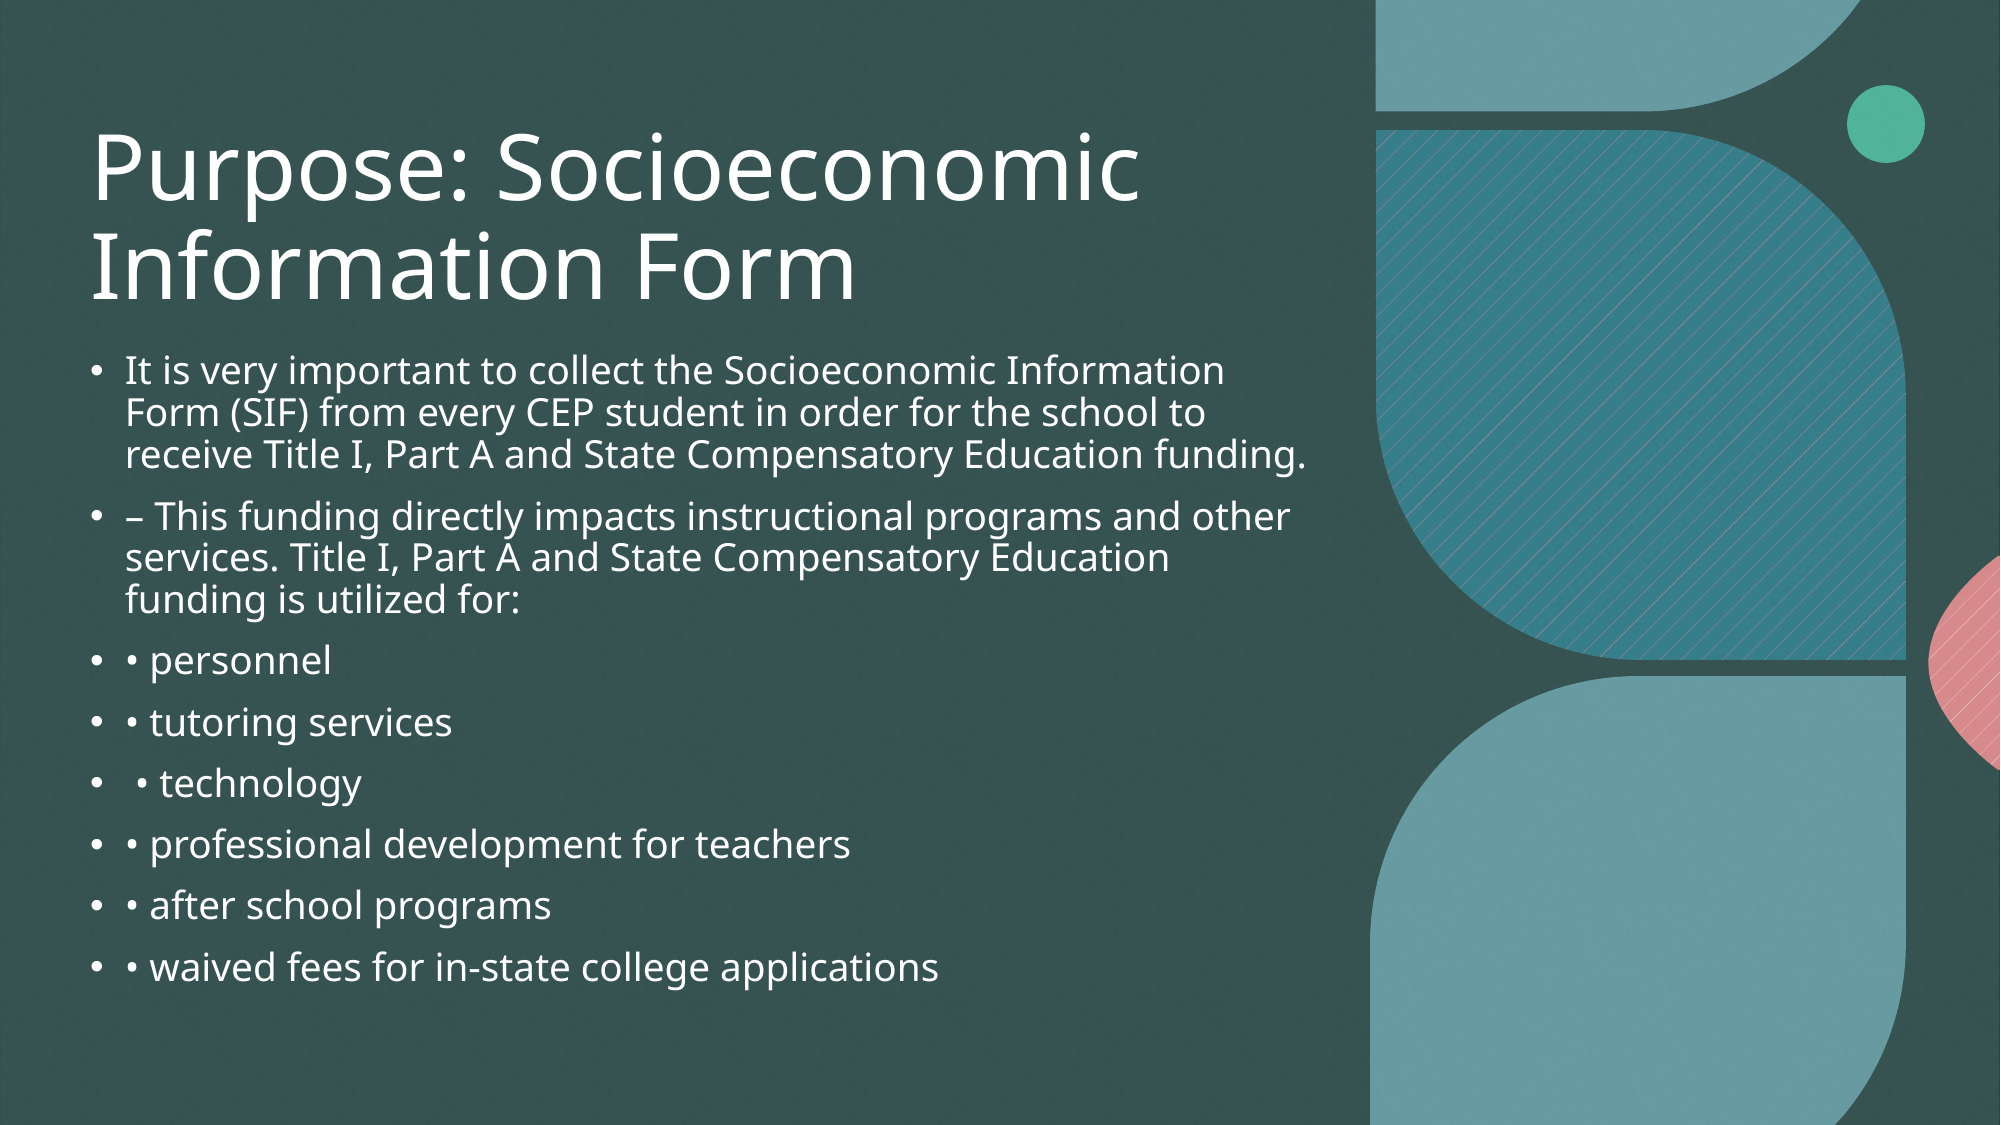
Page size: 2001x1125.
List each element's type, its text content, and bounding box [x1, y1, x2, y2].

list It is very important to collect the Socioeconomic Information Form (SIF) from every CEP student in order for the school to receive Title I, Part A and State Compensatory Education funding. – This funding directly impacts instructional programs and other services. Title I, Part A and State Compensatory Education funding is utilized for: • personnel • tutoring services • technology • professional development for teachers • after school programs • waived fees for in-state college applications [75, 343, 1336, 1014]
title Purpose: Socioeconomic Information Form [75, 109, 1336, 327]
